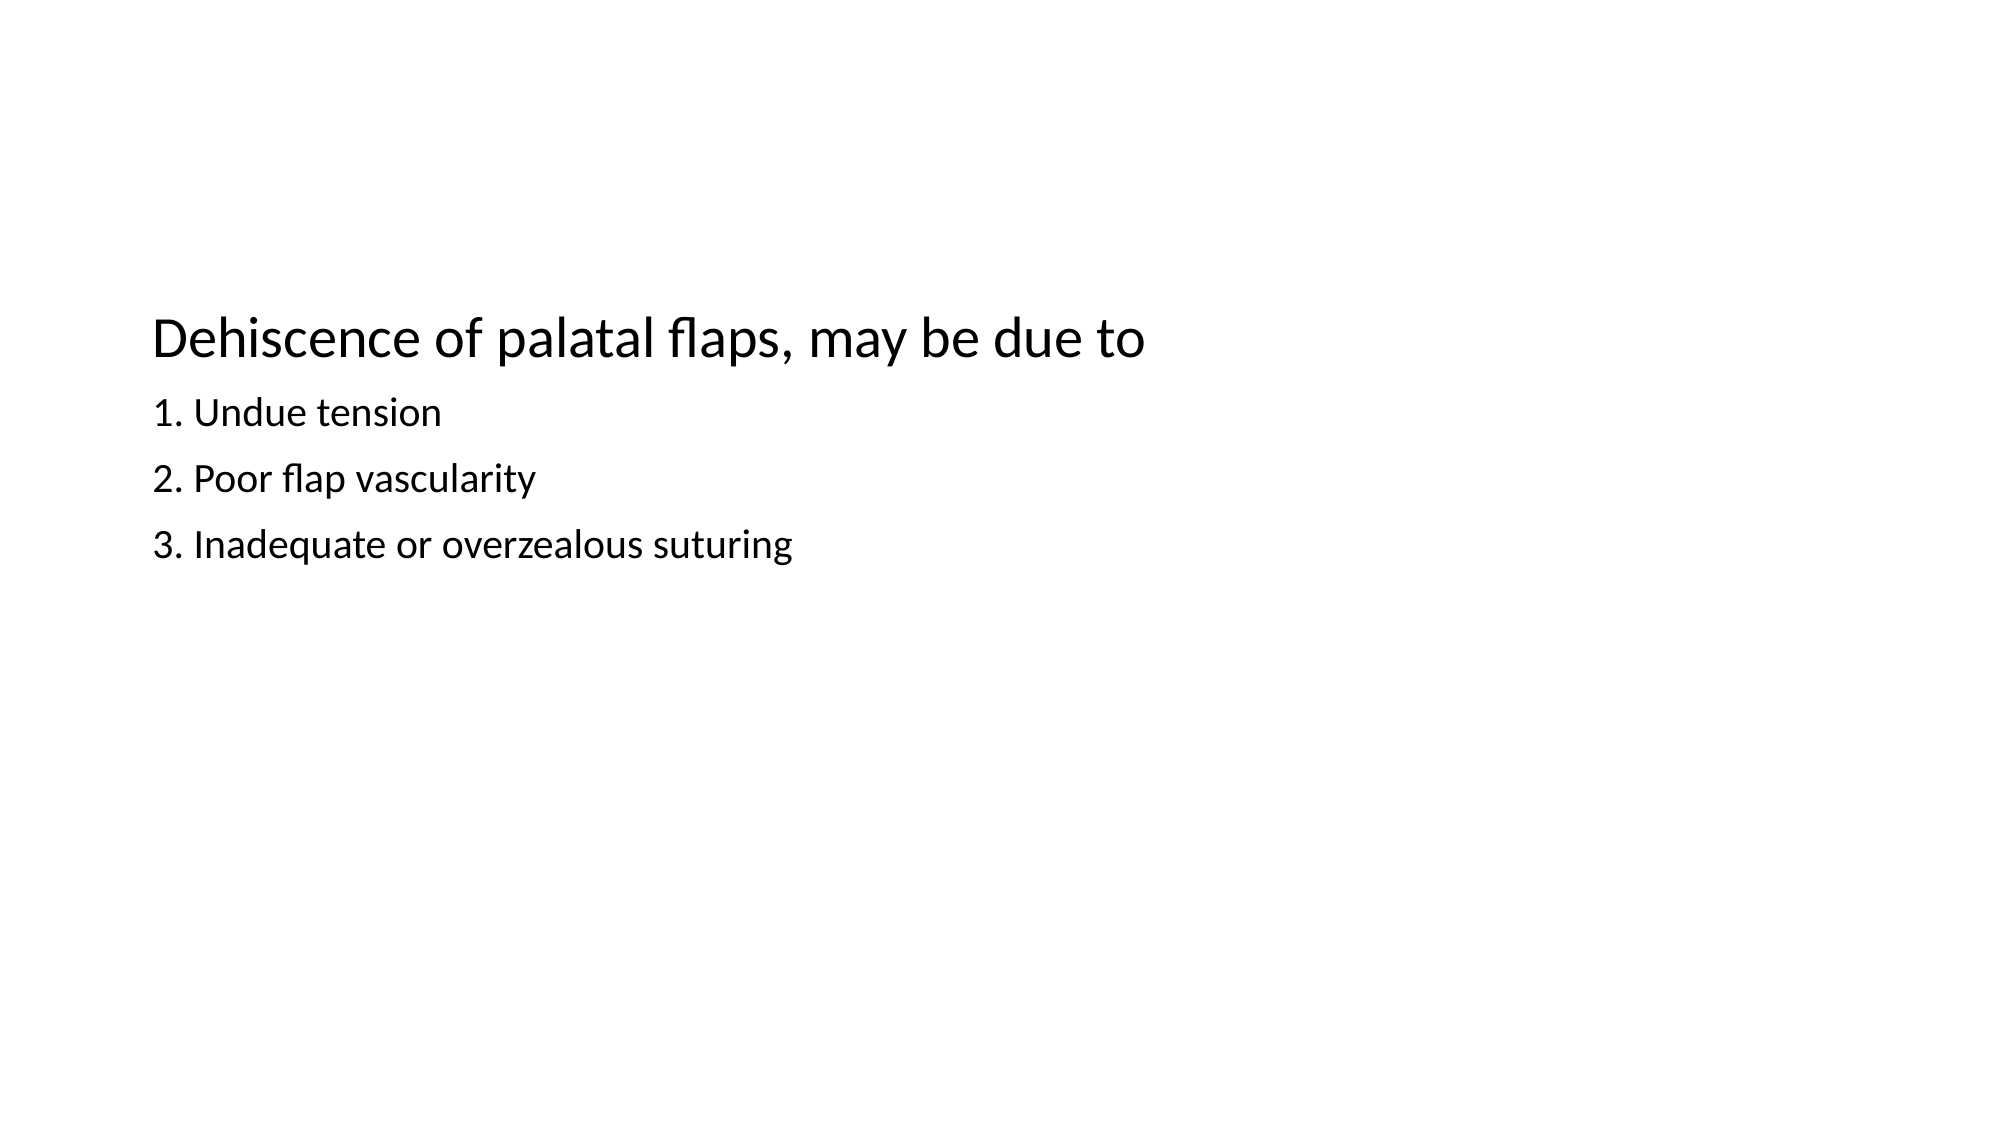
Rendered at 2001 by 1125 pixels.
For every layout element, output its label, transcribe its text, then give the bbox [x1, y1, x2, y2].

list Dehiscence of palatal flaps, may be due to 1. Undue tension 2. Poor flap vascularity 3. Inadequate or overzealous suturing [137, 299, 1863, 1014]
